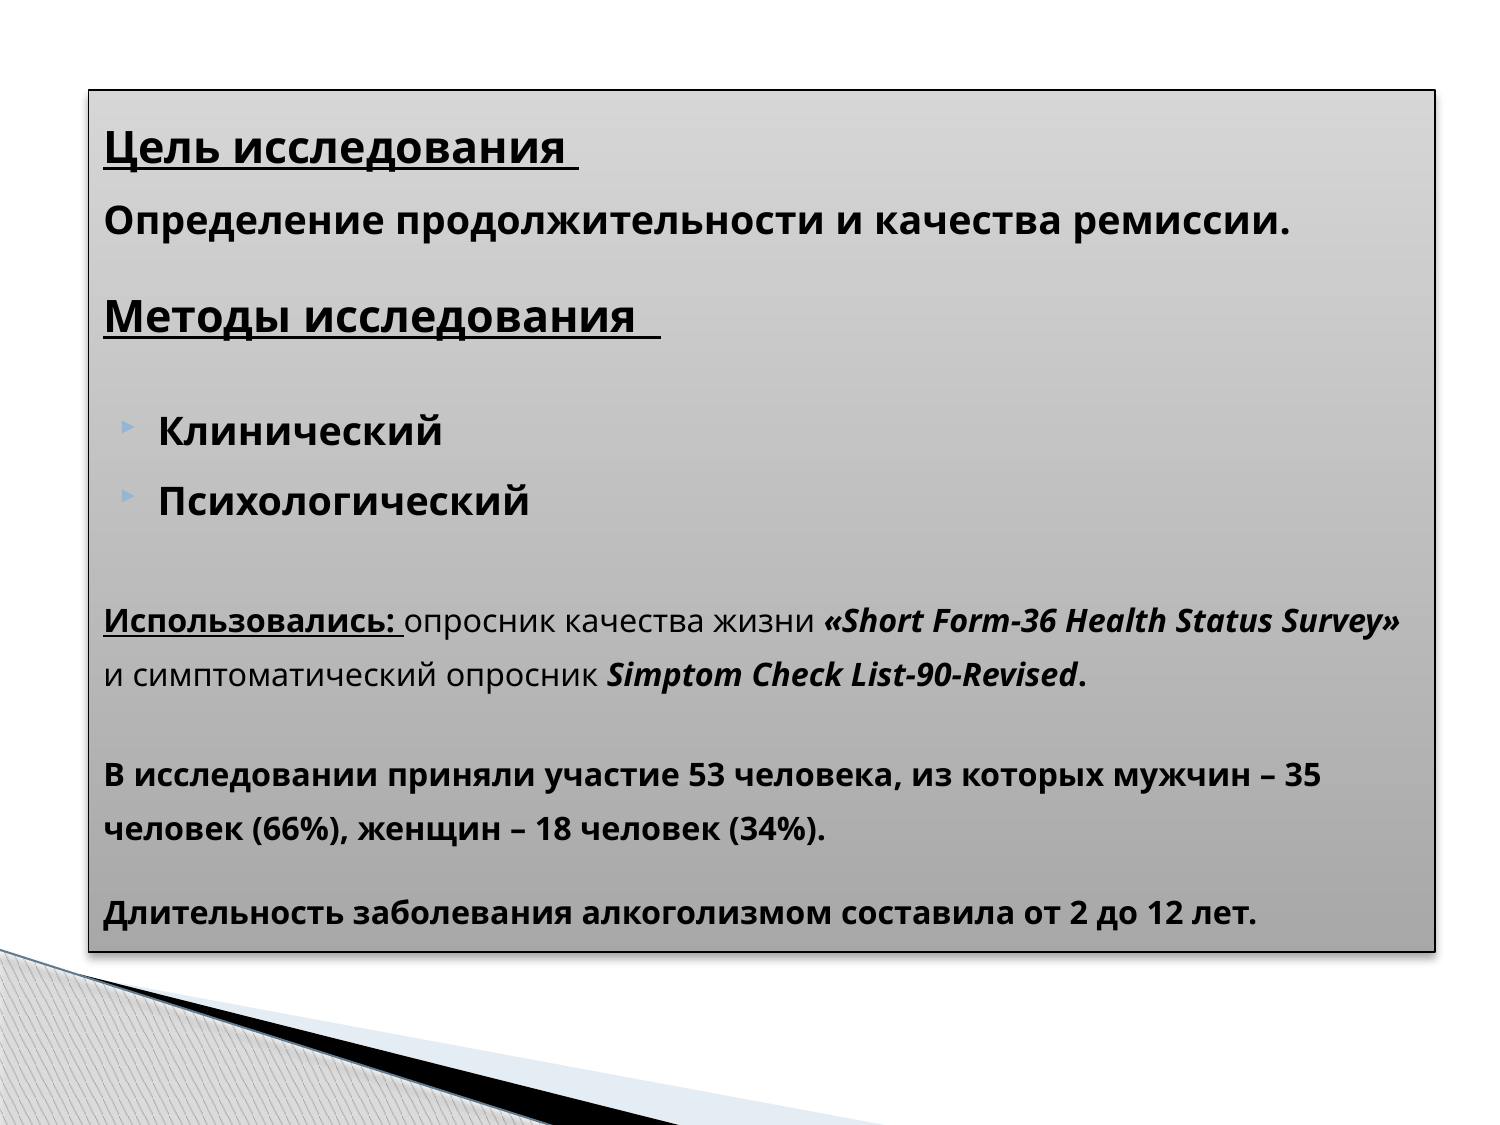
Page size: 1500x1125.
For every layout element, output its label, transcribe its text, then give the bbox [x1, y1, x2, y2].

list Цель исследования Определение продолжительности и качества ремиссии. Методы исследования Клинический Психологический Использовались: опросник качества жизни «Short Form-36 Health Status Survey» и симптоматический опросник Simptom Check List-90-Revised. В исследовании приняли участие 53 человека, из которых мужчин – 35 человек (66%), женщин – 18 человек (34%). Длительность заболевания алкоголизмом составила от 2 до 12 лет. [88, 89, 1436, 953]
